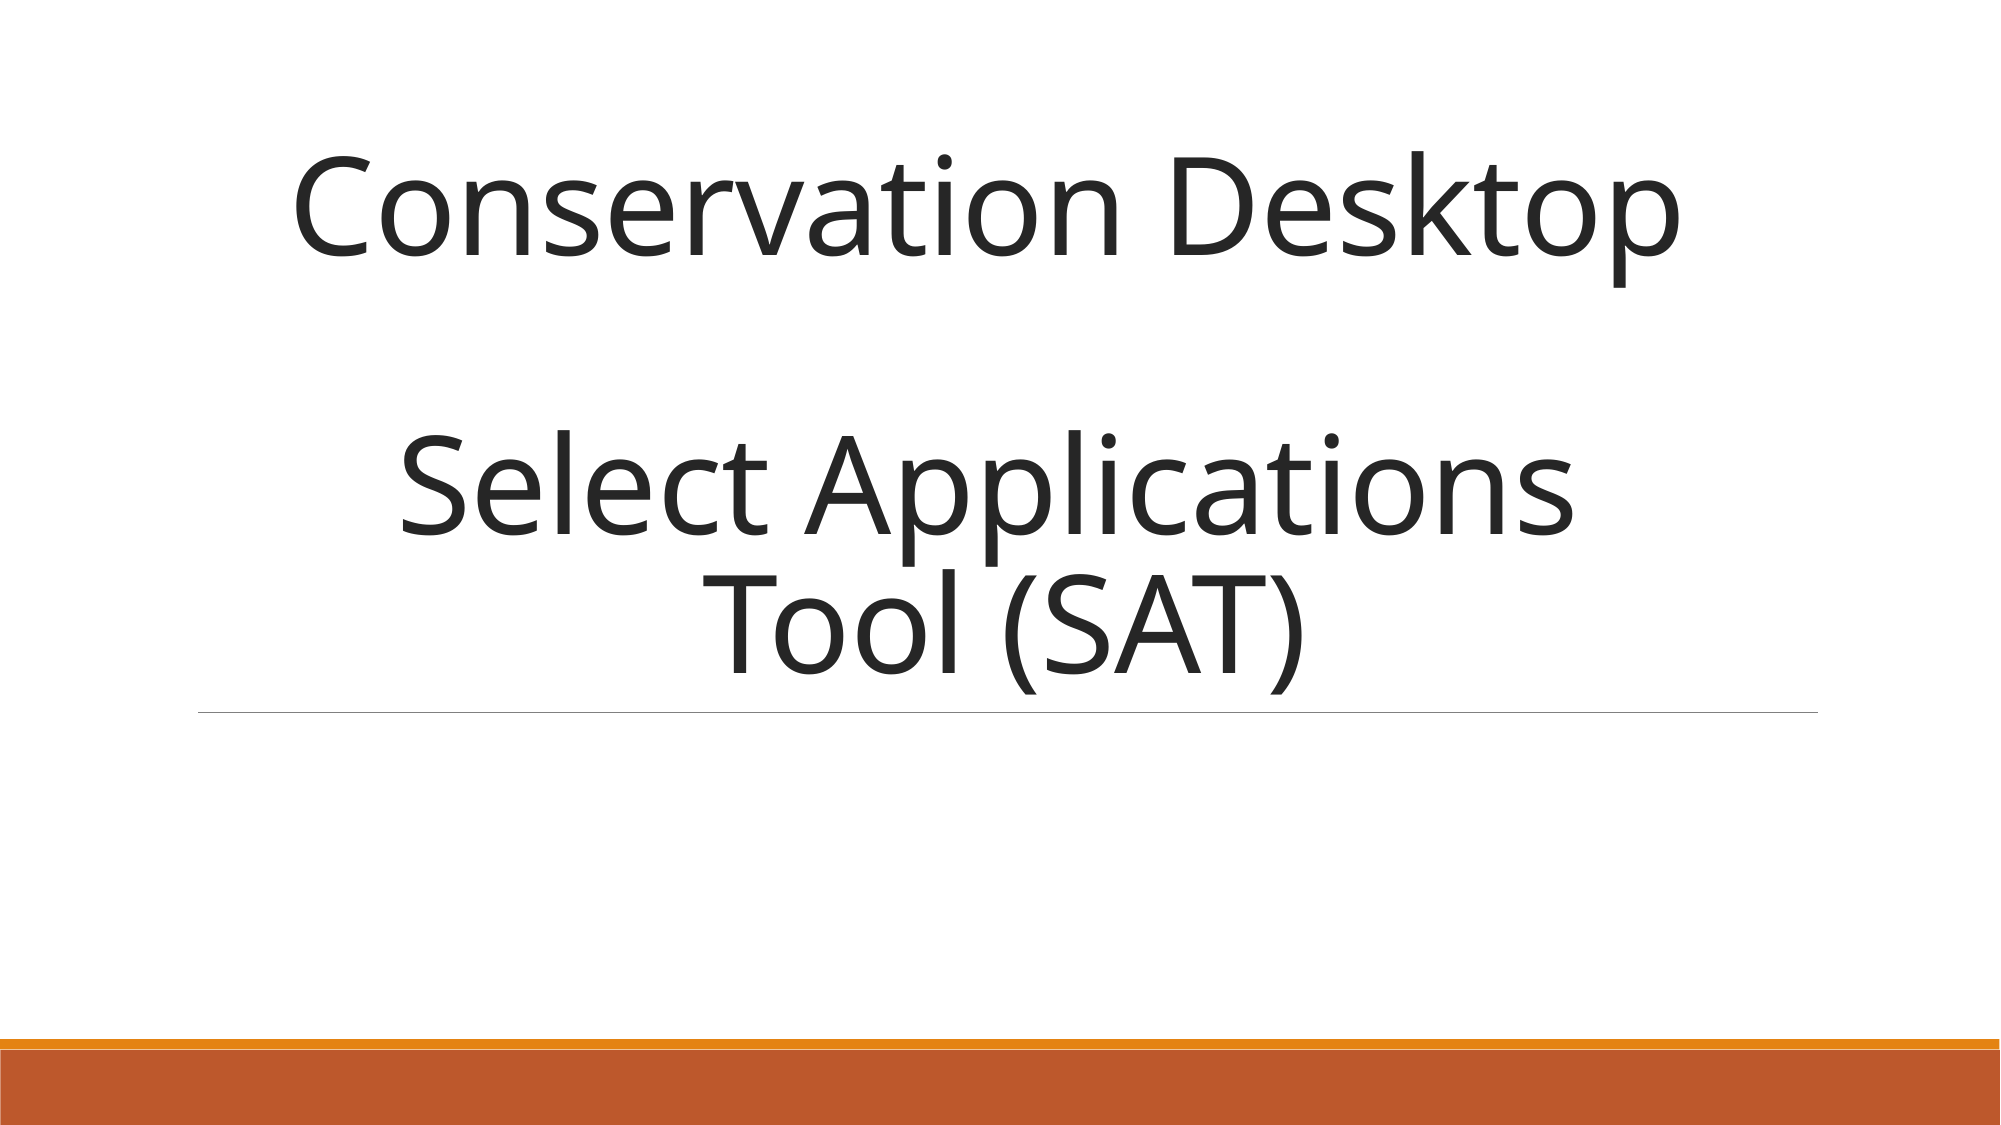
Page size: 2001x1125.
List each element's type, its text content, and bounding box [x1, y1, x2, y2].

title Conservation Desktop Select Applications Tool (SAT) [180, 124, 1830, 710]
